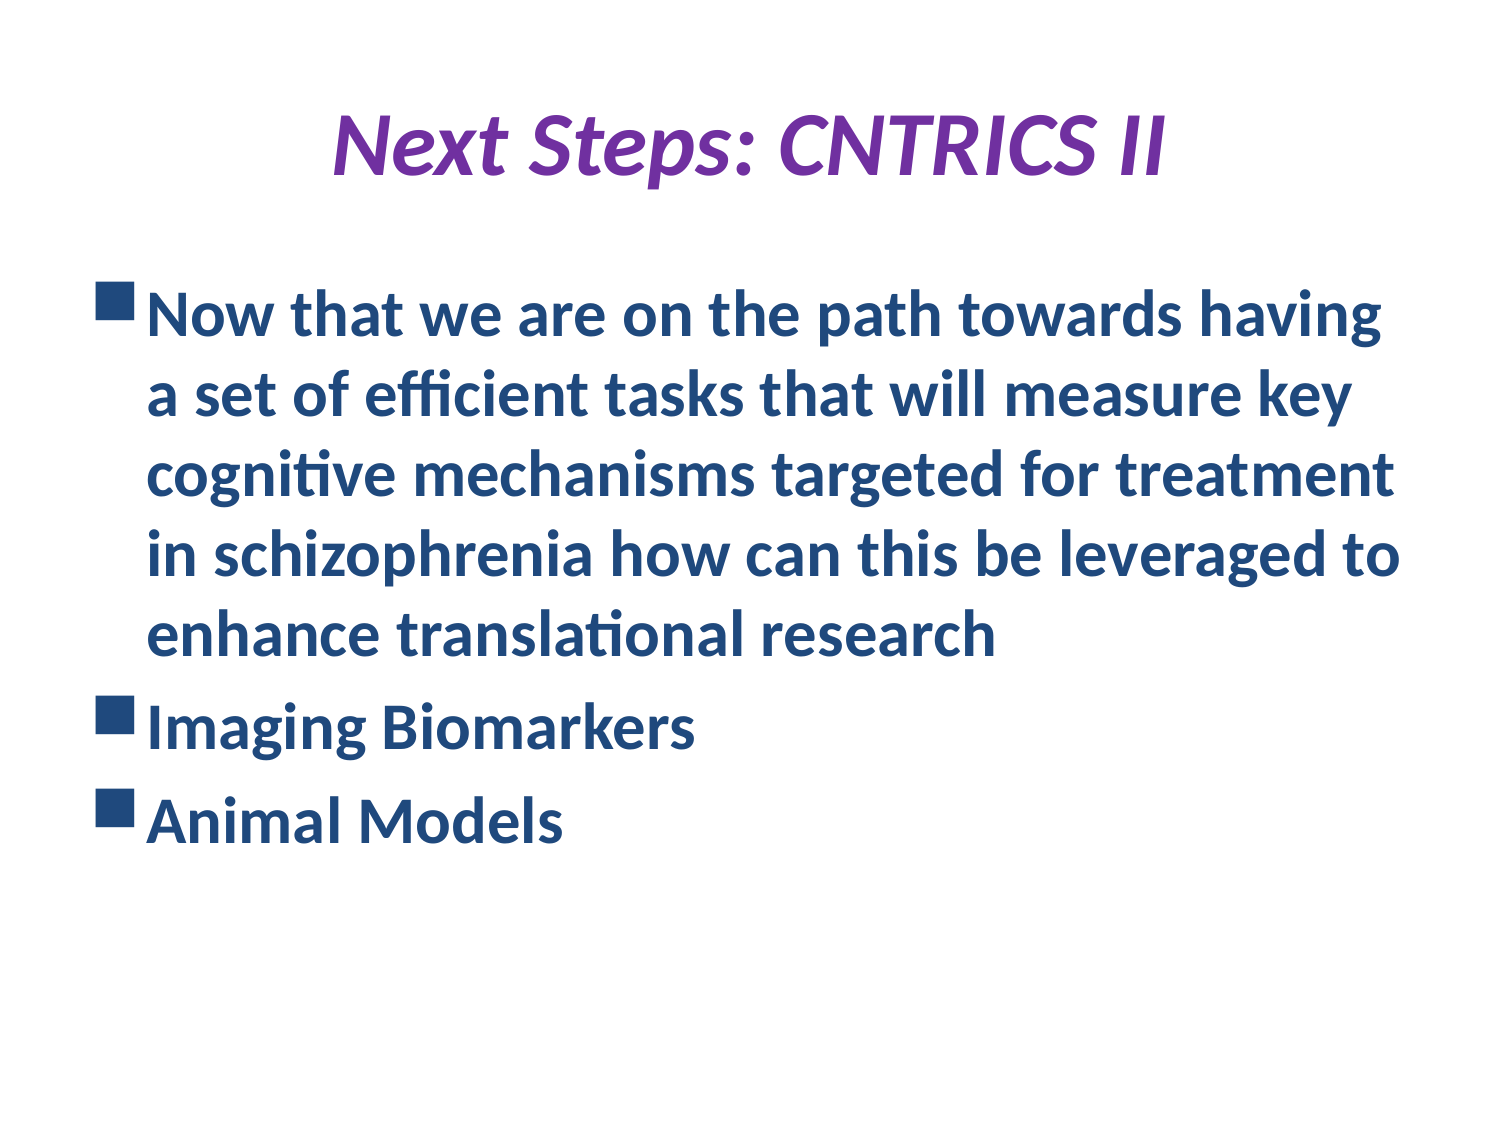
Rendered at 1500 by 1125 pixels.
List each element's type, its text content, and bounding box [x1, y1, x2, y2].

list Now that we are on the path towards having a set of efficient tasks that will measure key cognitive mechanisms targeted for treatment in schizophrenia how can this be leveraged to enhance translational research Imaging Biomarkers Animal Models [75, 262, 1425, 1005]
title Next Steps: CNTRICS II [75, 45, 1425, 233]
